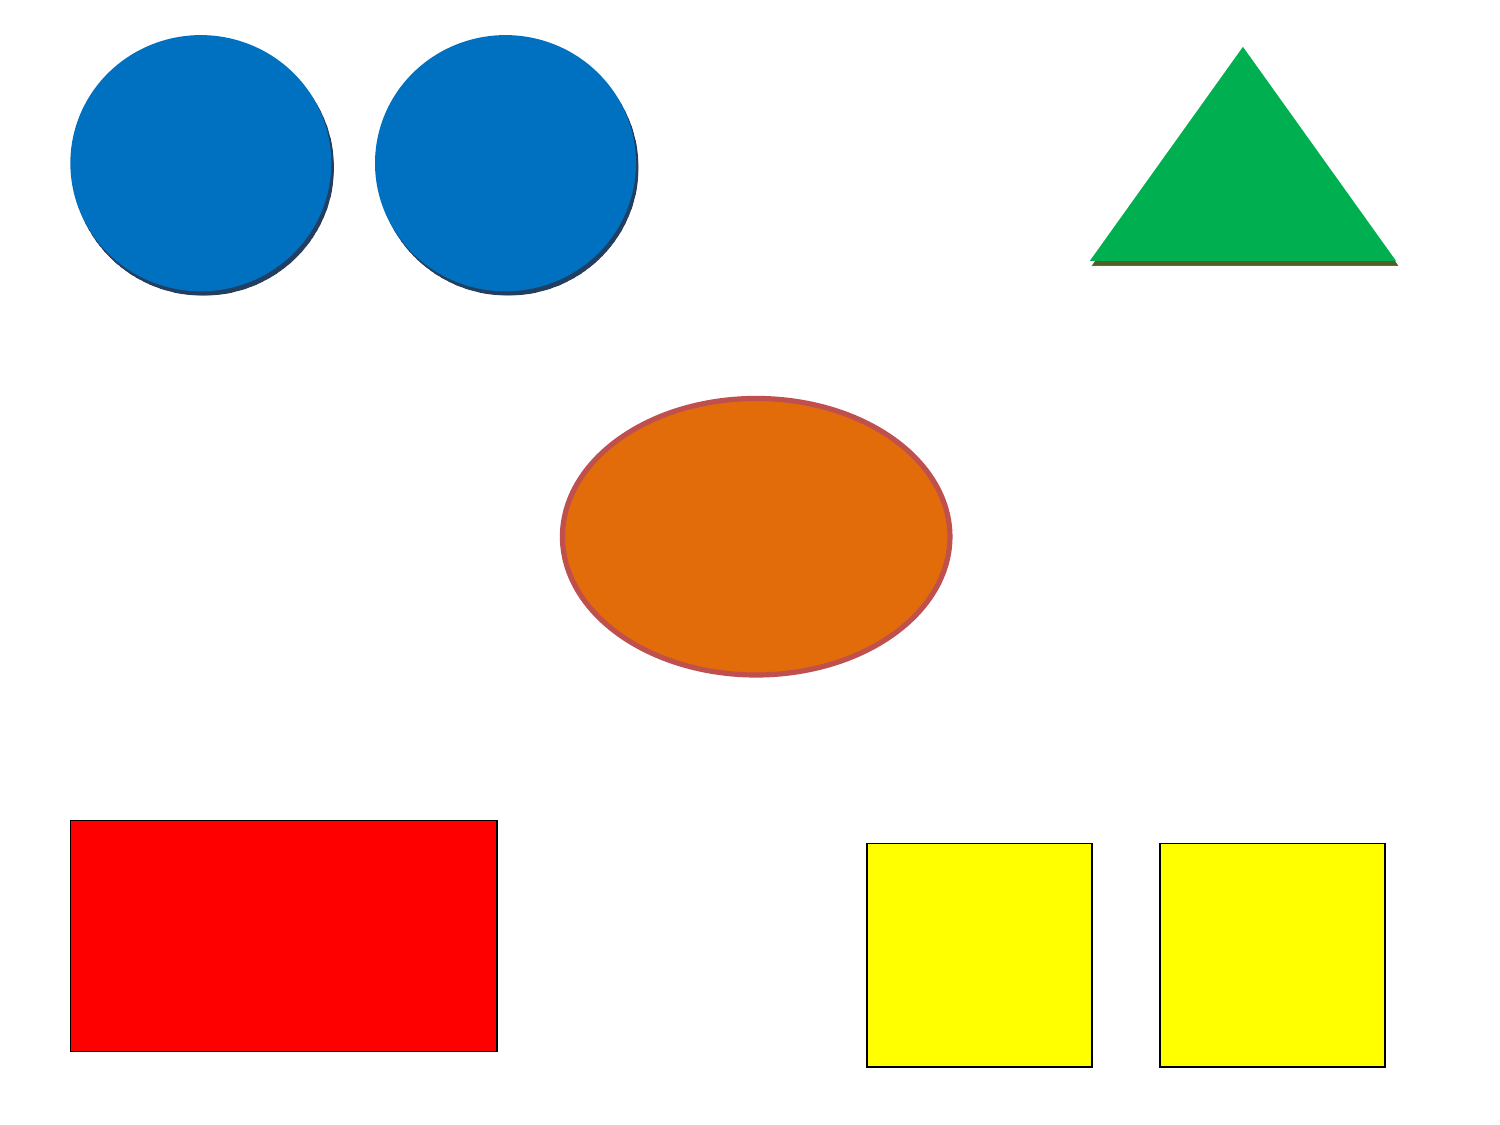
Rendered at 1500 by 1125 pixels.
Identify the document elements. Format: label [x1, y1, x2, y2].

text_box [562, 398, 950, 676]
text_box [70, 35, 332, 292]
text_box [1160, 843, 1386, 1068]
text_box [375, 35, 636, 292]
text_box [867, 843, 1093, 1068]
text_box [70, 820, 497, 1052]
text_box [1089, 46, 1397, 261]
